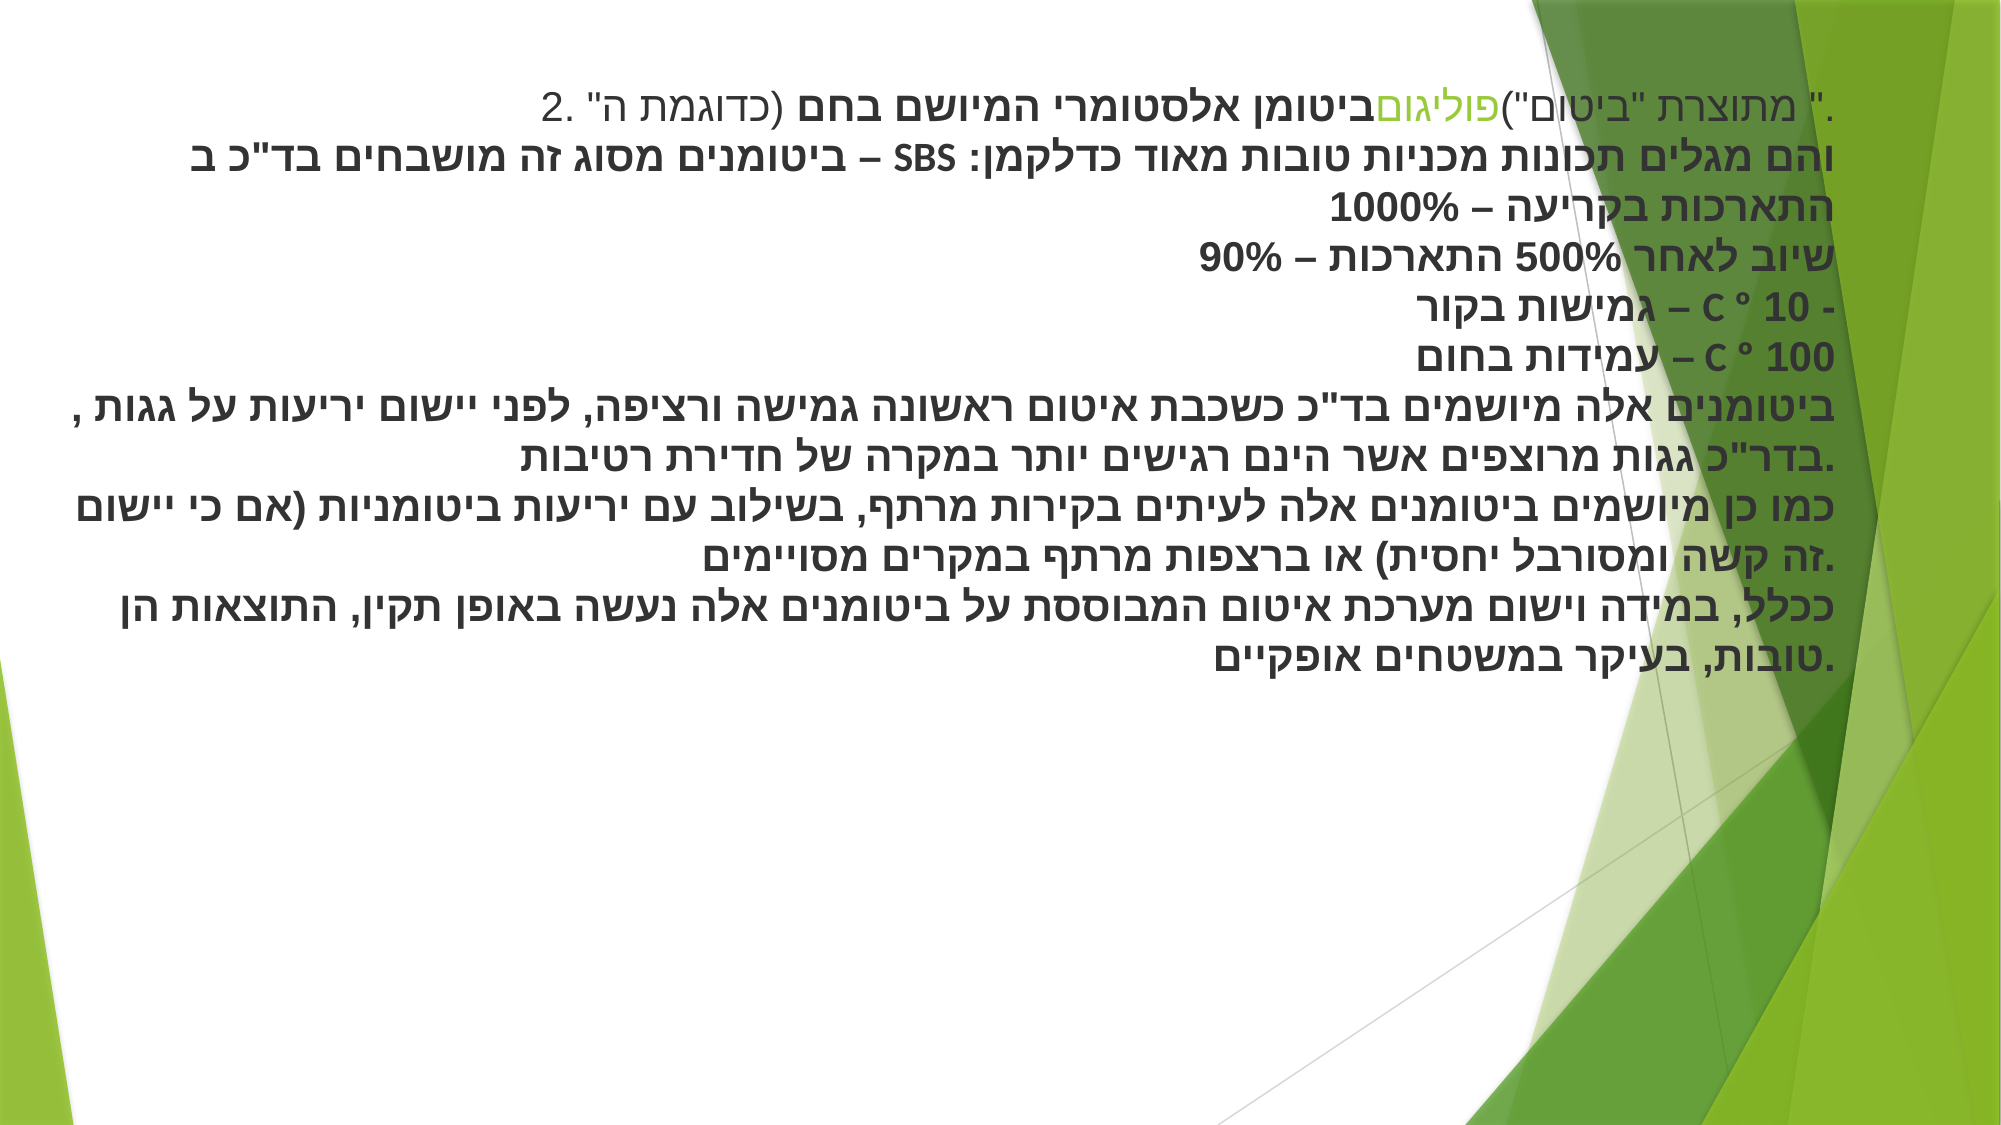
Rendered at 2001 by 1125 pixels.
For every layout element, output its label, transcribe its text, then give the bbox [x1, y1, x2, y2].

text_box 2. ביטומן אלסטומרי המיושם בחם (כדוגמת ה"פוליגום" מתוצרת "ביטום"). ביטומנים מסוג זה מושבחים בד"כ ב – SBS והם מגלים תכונות מכניות טובות מאוד כדלקמן: התארכות בקריעה – 1000% שיוב לאחר 500% התארכות – 90% גמישות בקור – C º 10 - עמידות בחום – C º 100 ביטומנים אלה מיושמים בד"כ כשכבת איטום ראשונה גמישה ורציפה, לפני יישום יריעות על גגות , בדר"כ גגות מרוצפים אשר הינם רגישים יותר במקרה של חדירת רטיבות. כמו כן מיושמים ביטומנים אלה לעיתים בקירות מרתף, בשילוב עם יריעות ביטומניות (אם כי יישום זה קשה ומסורבל יחסית) או ברצפות מרתף במקרים מסויימים. ככלל, במידה וישום מערכת איטום המבוססת על ביטומנים אלה נעשה באופן תקין, התוצאות הן טובות, בעיקר במשטחים אופקיים. [21, 72, 1851, 788]
